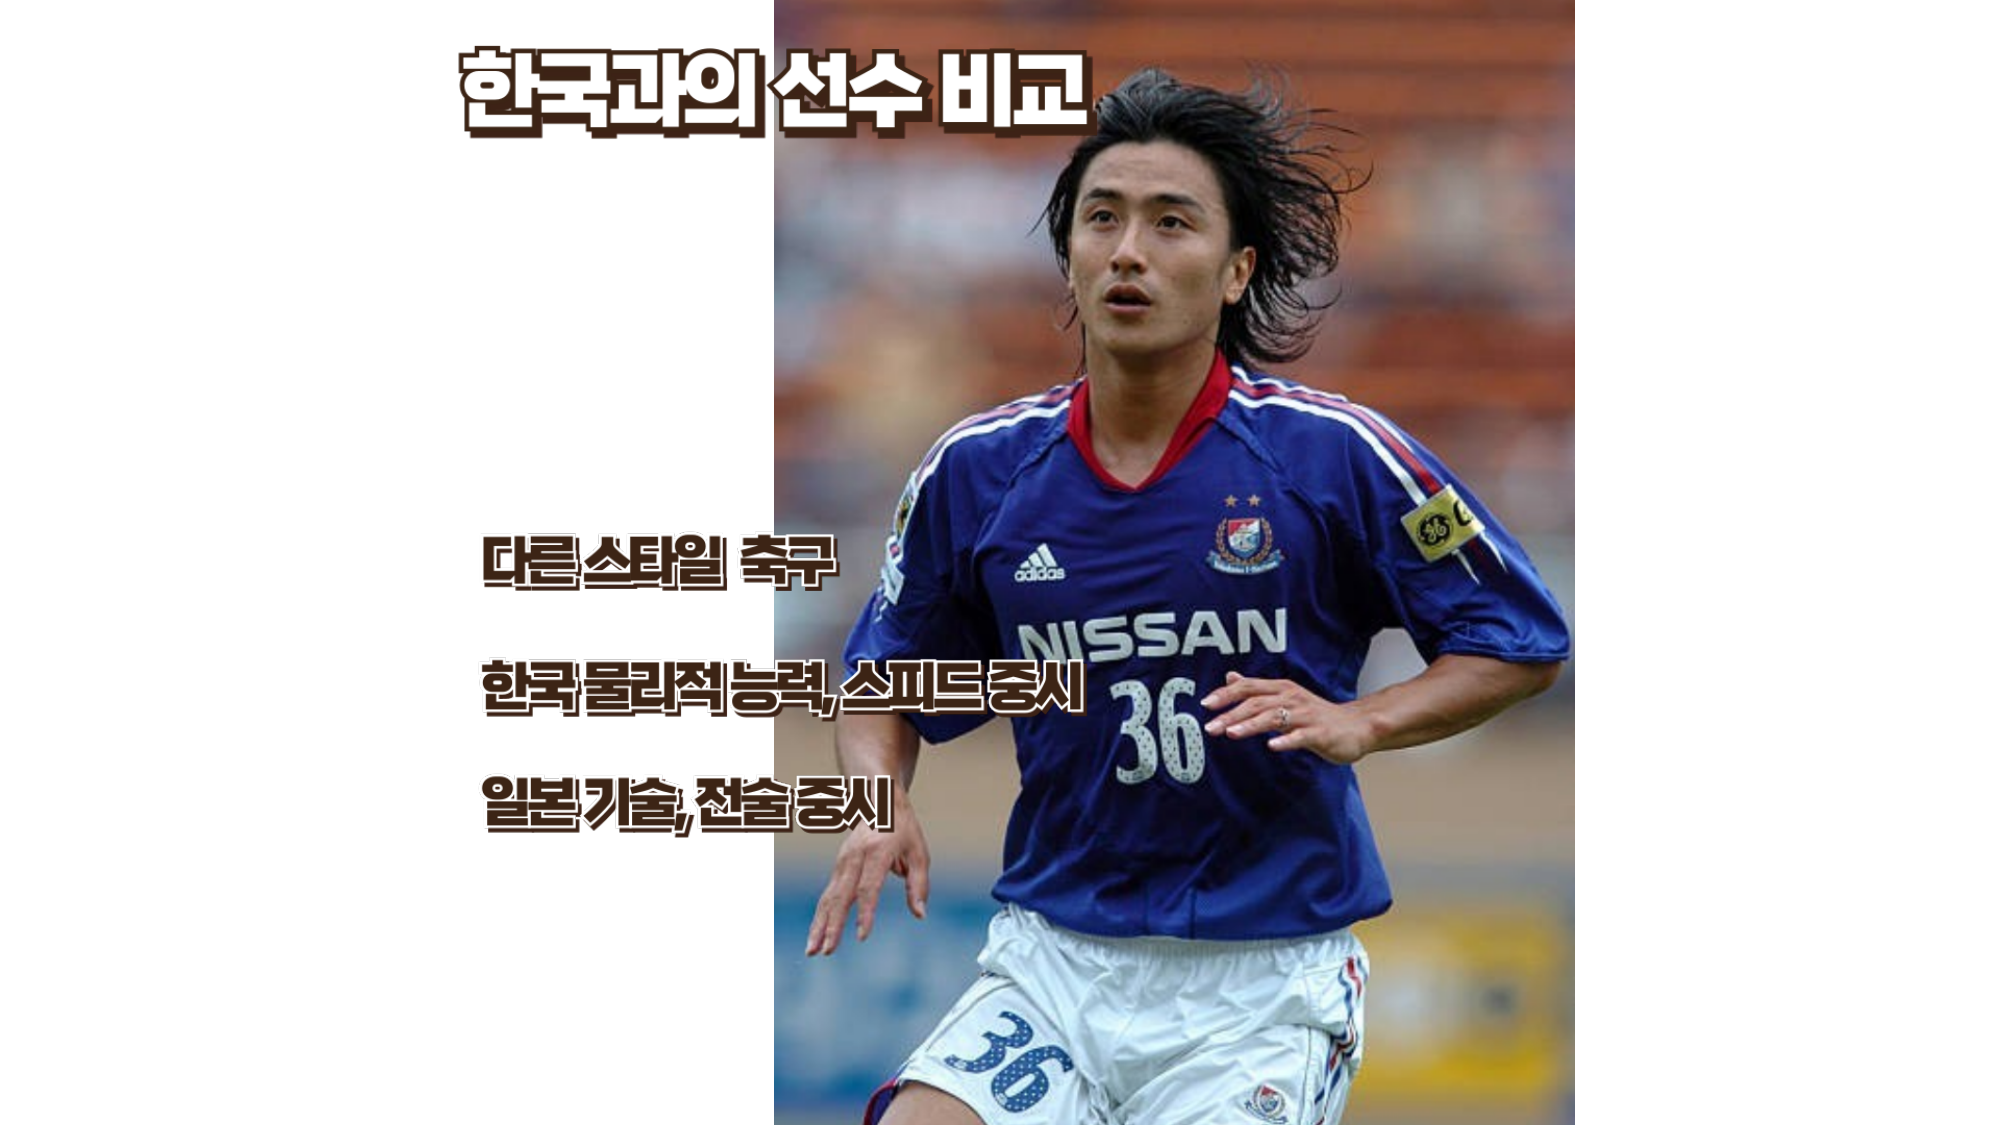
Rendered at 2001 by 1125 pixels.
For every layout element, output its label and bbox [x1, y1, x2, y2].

text_box [1047, 0, 1575, 1125]
picture [352, 0, 1421, 1125]
